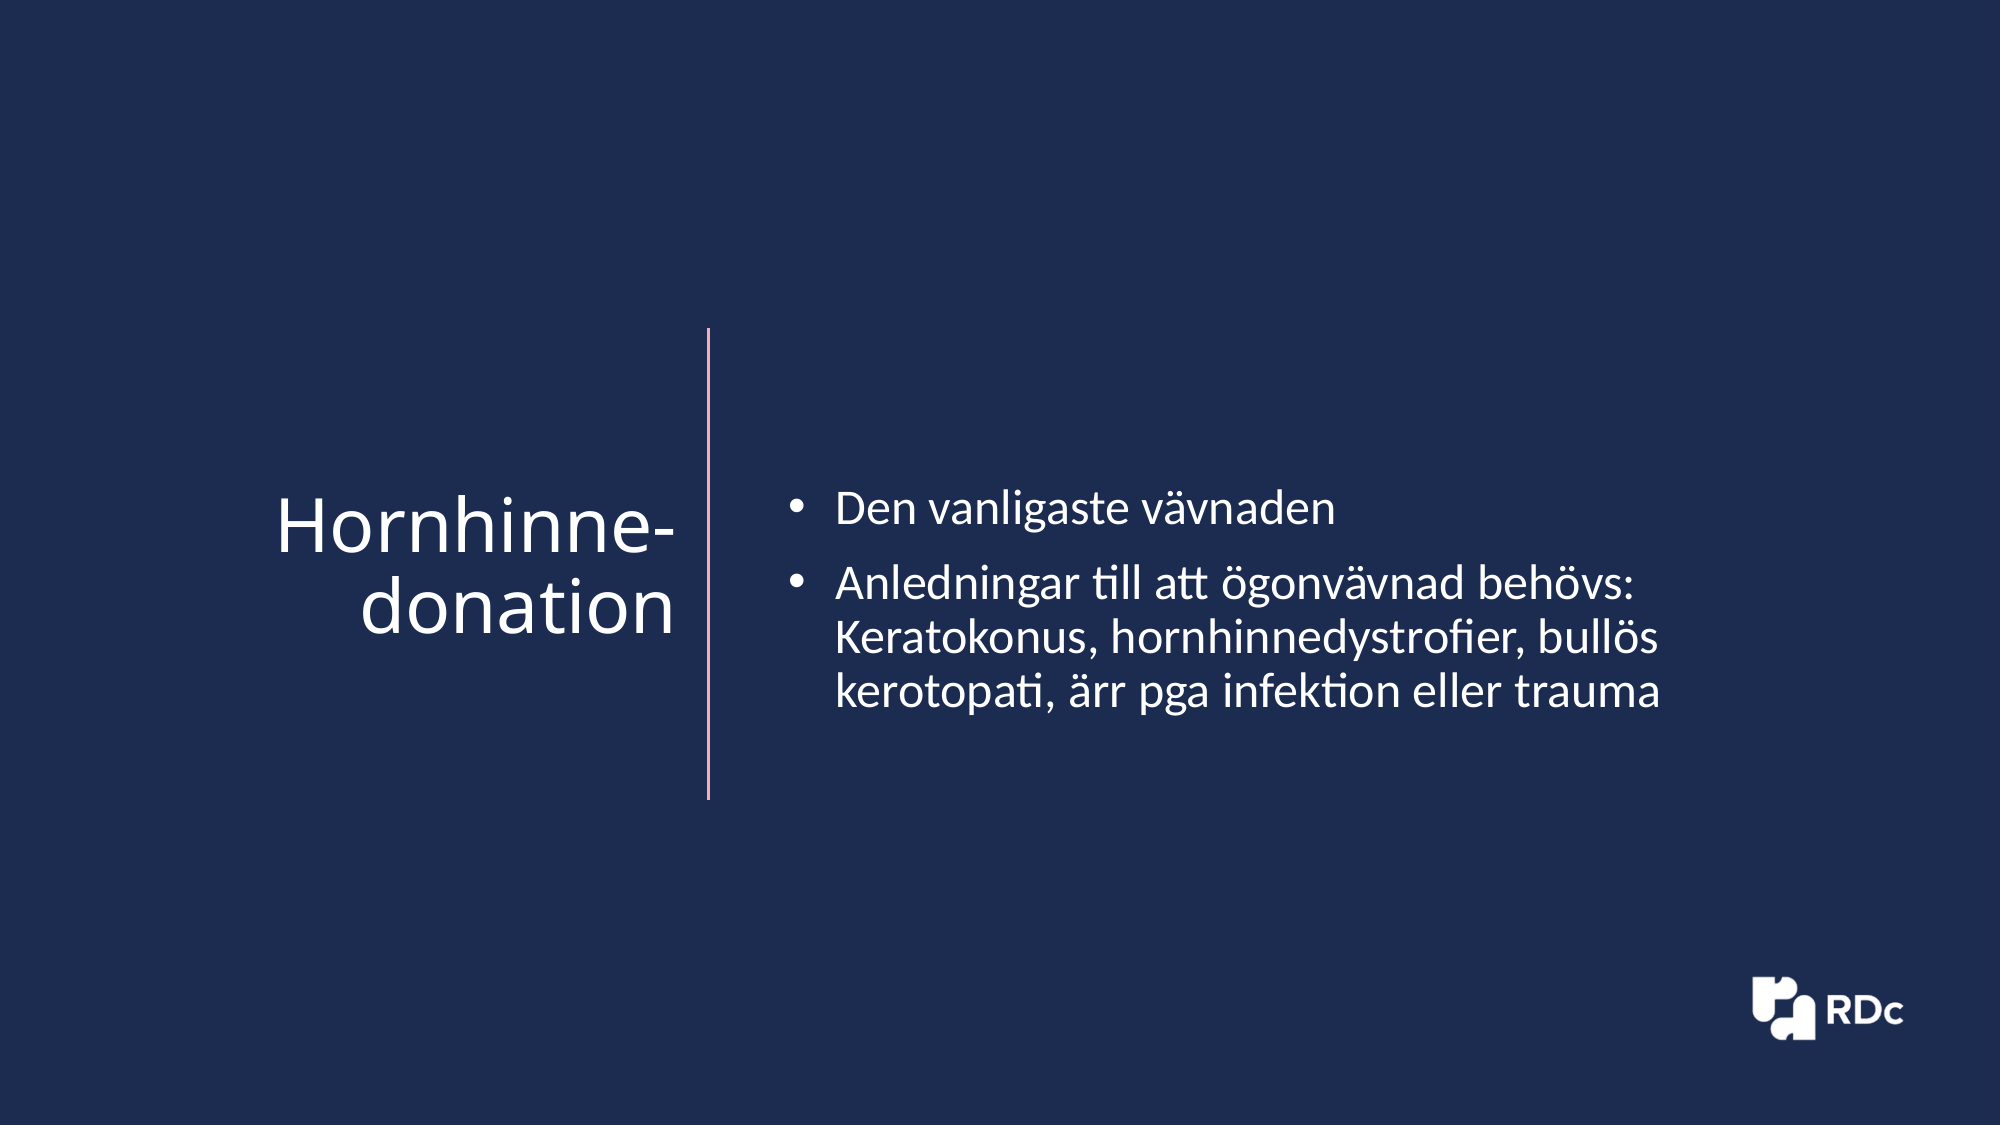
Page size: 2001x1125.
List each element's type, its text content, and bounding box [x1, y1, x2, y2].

picture [1731, 963, 1925, 1054]
list Hornhinne- donation [60, 332, 693, 805]
list Den vanligaste vävnaden Anledningar till att ögonvävnad behövs: Keratokonus, hornhinnedystrofier, bullös kerotopati, ärr pga infektion eller trauma [773, 332, 1705, 868]
